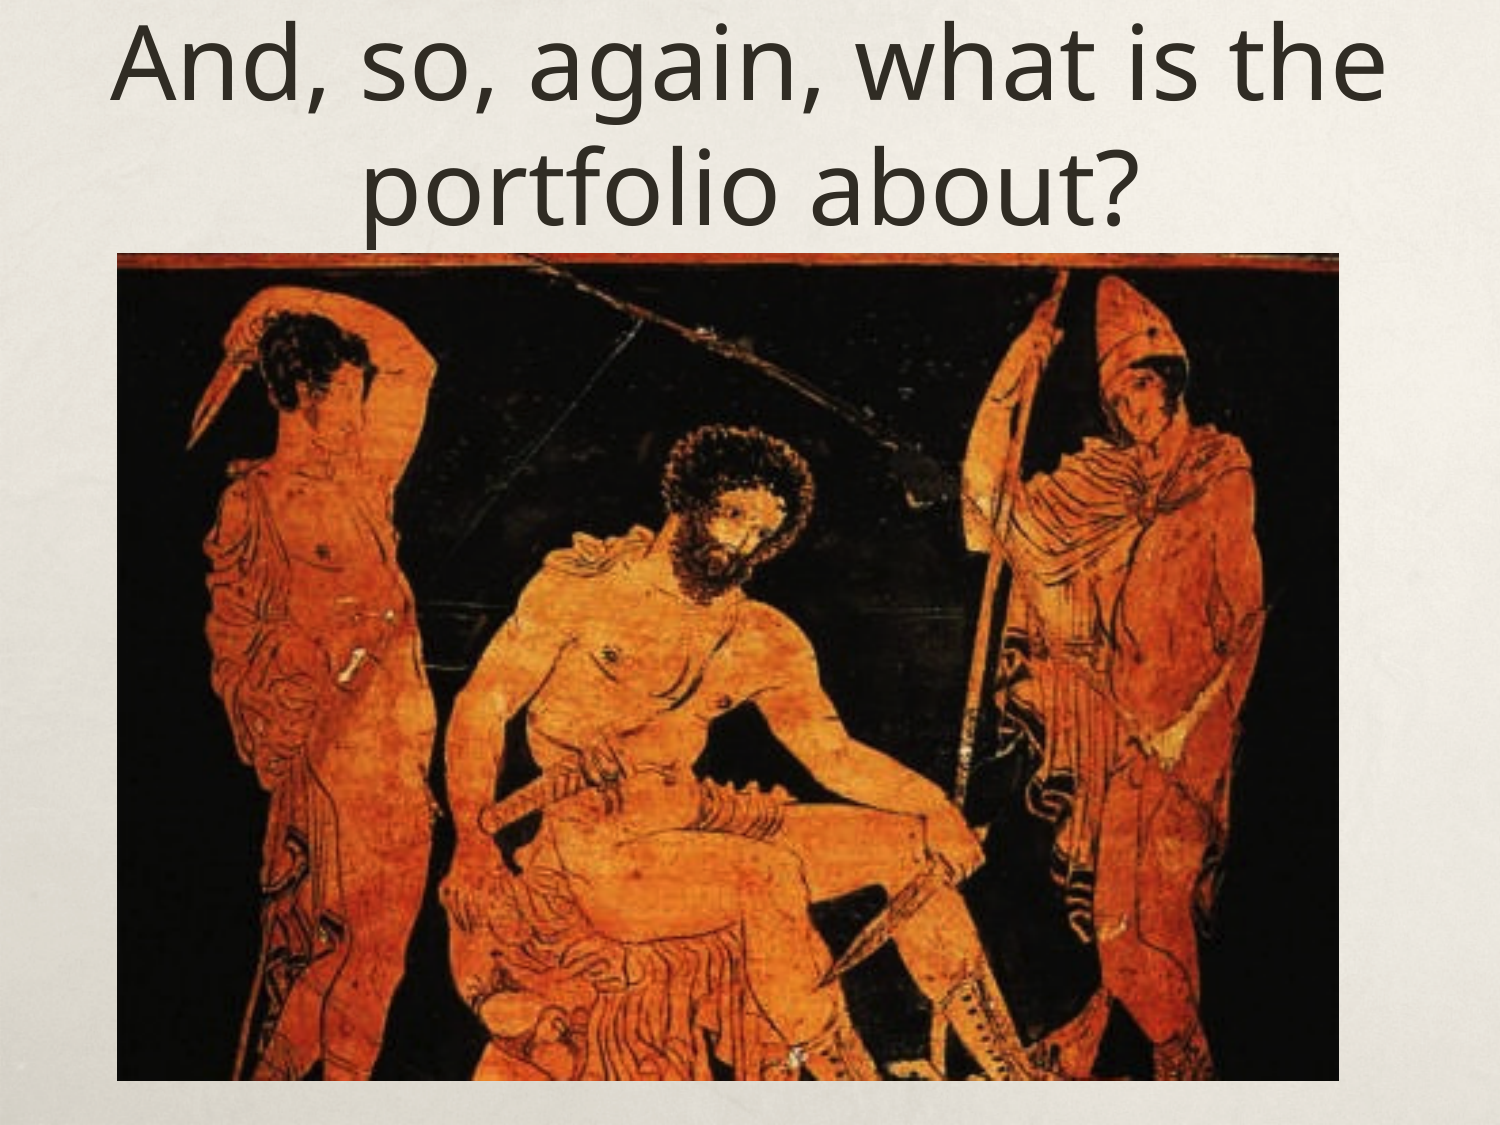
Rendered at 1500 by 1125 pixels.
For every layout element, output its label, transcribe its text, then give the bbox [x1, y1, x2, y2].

title And, so, again, what is the portfolio about? [81, 15, 1419, 254]
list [116, 252, 1341, 1083]
